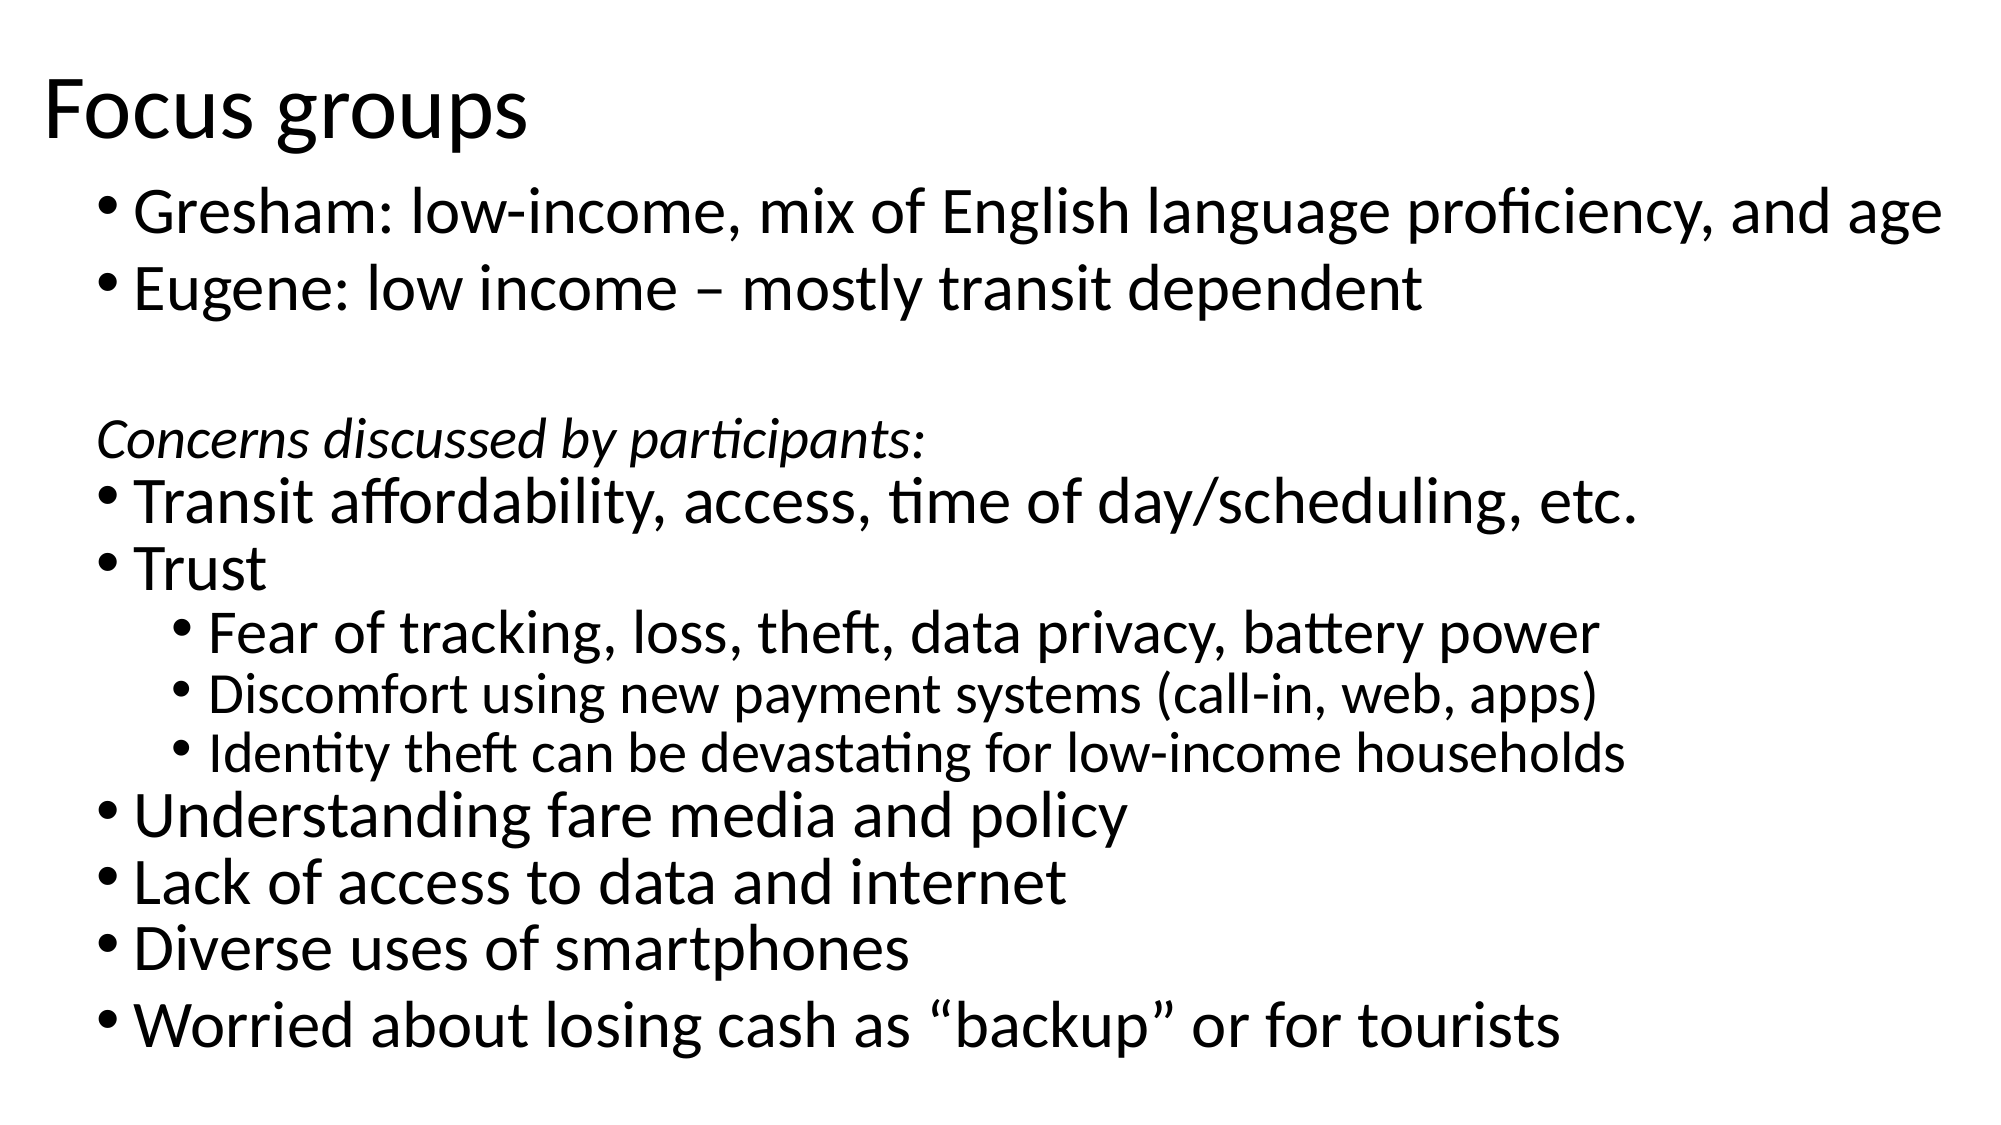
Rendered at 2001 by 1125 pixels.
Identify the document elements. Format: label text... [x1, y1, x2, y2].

title Focus groups [28, 0, 1754, 218]
list Gresham: low-income, mix of English language proficiency, and age Eugene: low income – mostly transit dependent Concerns discussed by participants: Transit affordability, access, time of day/scheduling, etc. Trust Fear of tracking, loss, theft, data privacy, battery power Discomfort using new payment systems (call-in, web, apps) Identity theft can be devastating for low-income households Understanding fare media and policy Lack of access to data and internet Diverse uses of smartphones Worried about losing cash as “backup” or for tourists [81, 181, 2000, 1080]
